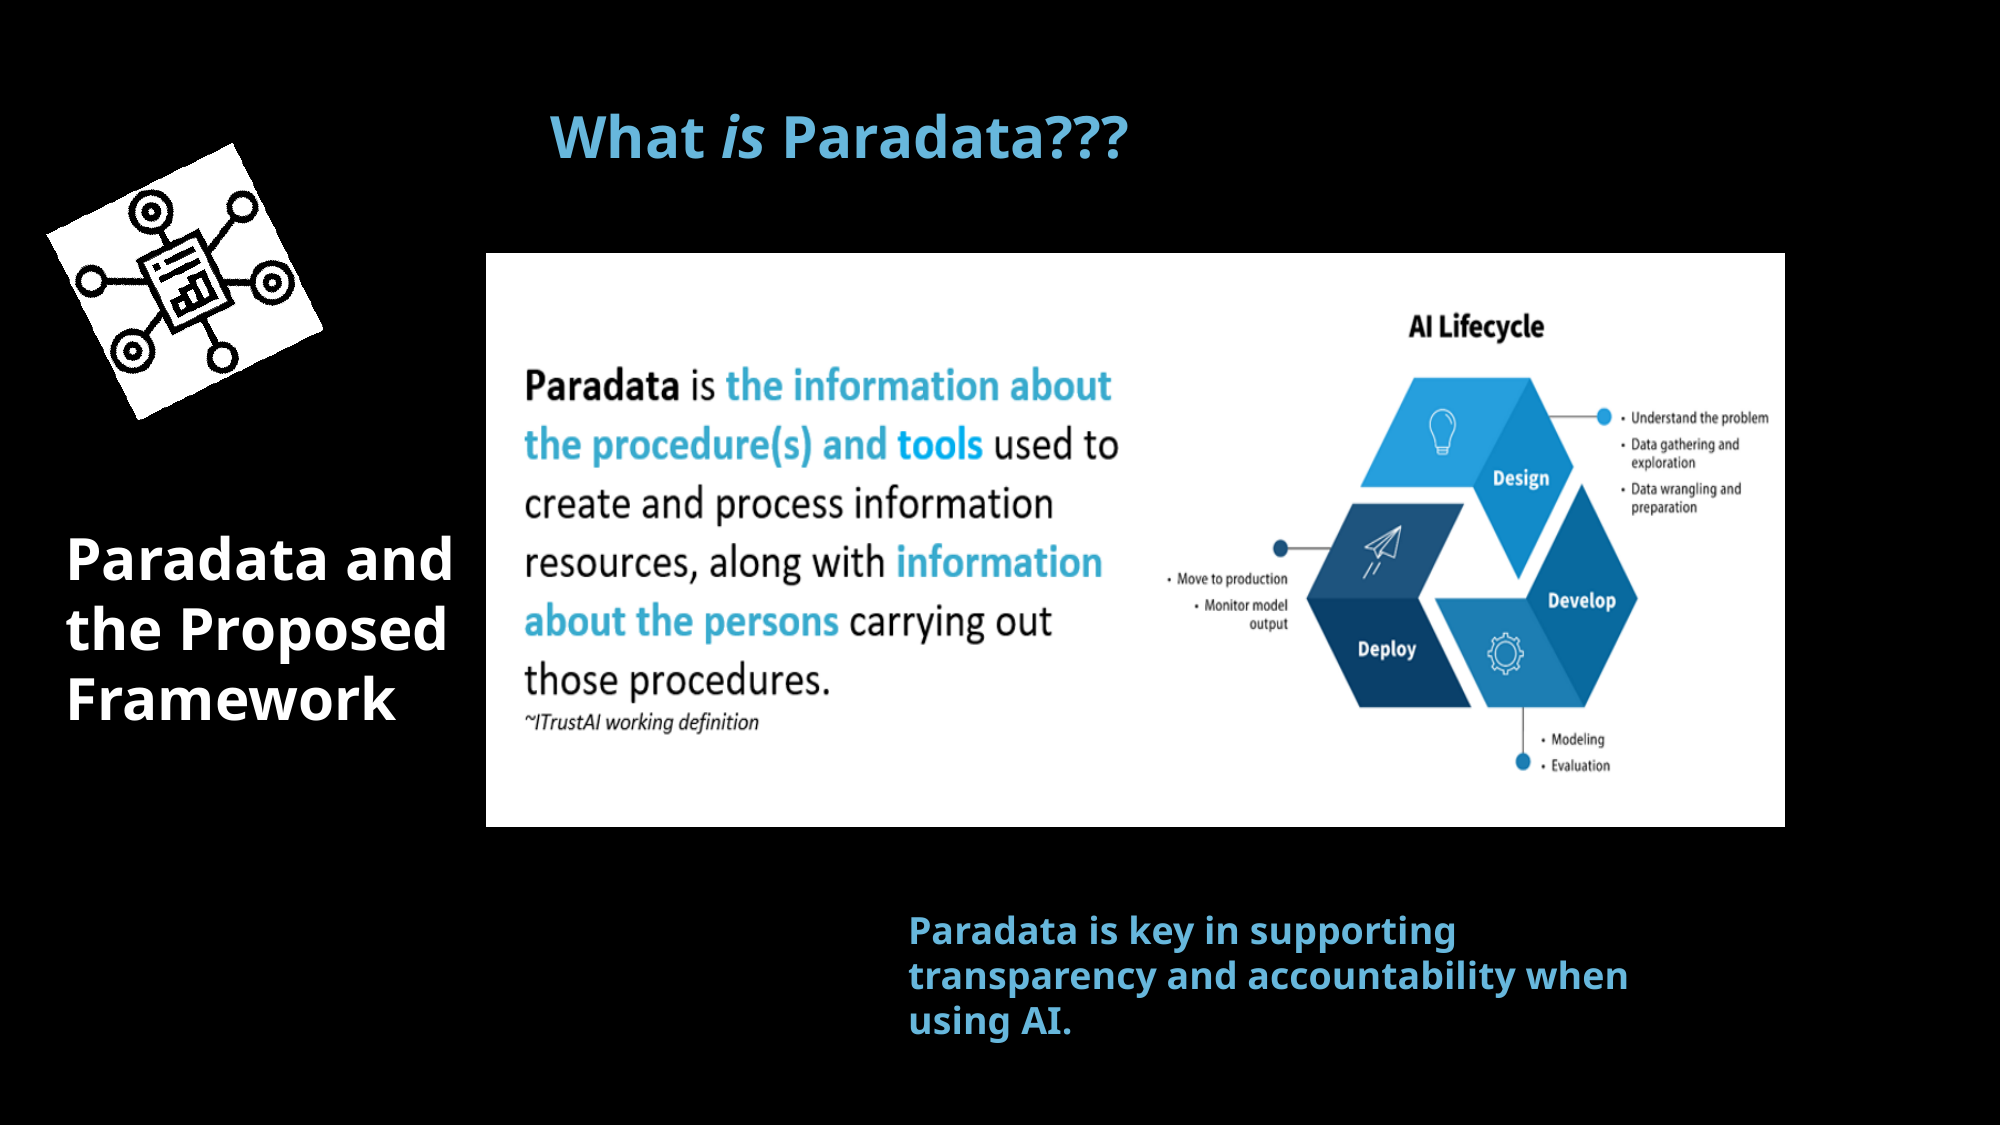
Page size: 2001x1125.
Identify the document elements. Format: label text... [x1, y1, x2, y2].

text_box Paradata and the Proposed Framework [50, 514, 486, 740]
picture [486, 253, 1785, 827]
text_box What is Paradata??? [535, 93, 1400, 178]
picture [46, 143, 323, 420]
text_box Paradata is key in supporting transparency and accountability when using AI. [893, 899, 1696, 1050]
